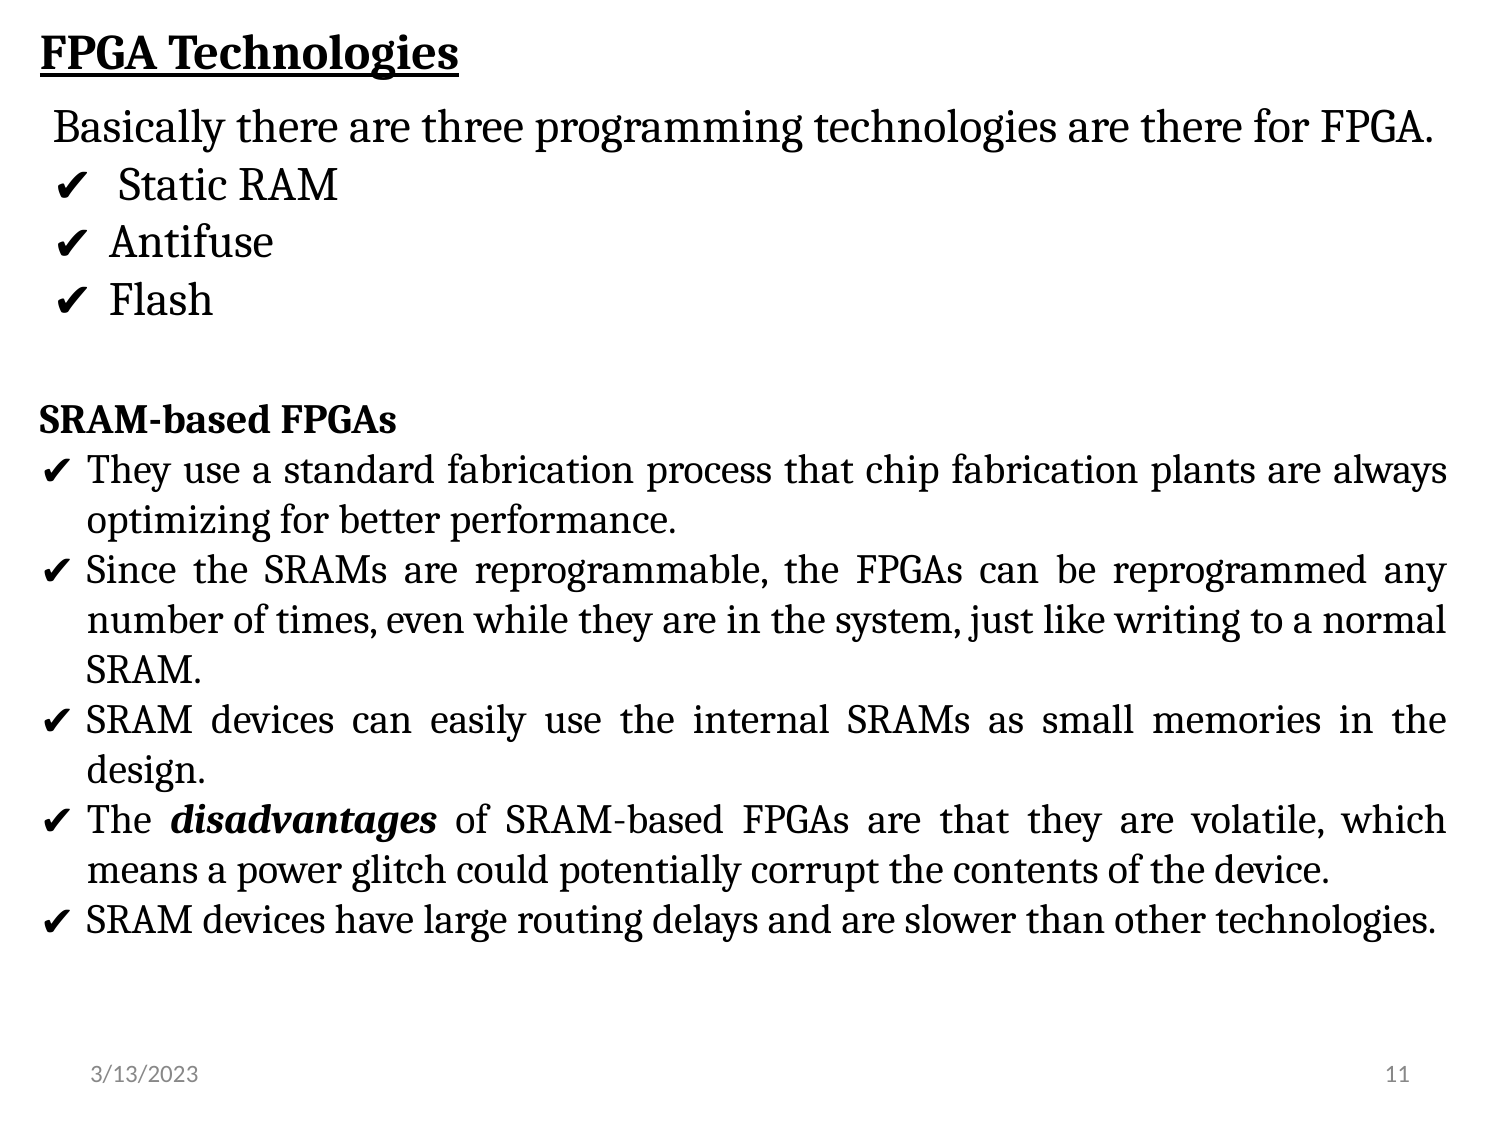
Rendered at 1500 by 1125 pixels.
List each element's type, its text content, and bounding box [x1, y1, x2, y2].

slide_number ‹#› [1074, 1042, 1425, 1103]
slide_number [75, 1042, 425, 1103]
text_box SRAM-based FPGAs They use a standard fabrication process that chip fabrication plants are always optimizing for better performance. Since the SRAMs are reprogrammable, the FPGAs can be reprogrammed any number of times, even while they are in the system, just like writing to a normal SRAM. SRAM devices can easily use the internal SRAMs as small memories in the design. The disadvantages of SRAM-based FPGAs are that they are volatile, which means a power glitch could potentially corrupt the contents of the device. SRAM devices have large routing delays and are slower than other technologies. [24, 384, 1463, 1006]
subtitle FPGA Technologies [24, 12, 1500, 1113]
text_box Basically there are three programming technologies are there for FPGA. Static RAM Antifuse Flash [37, 87, 1463, 384]
